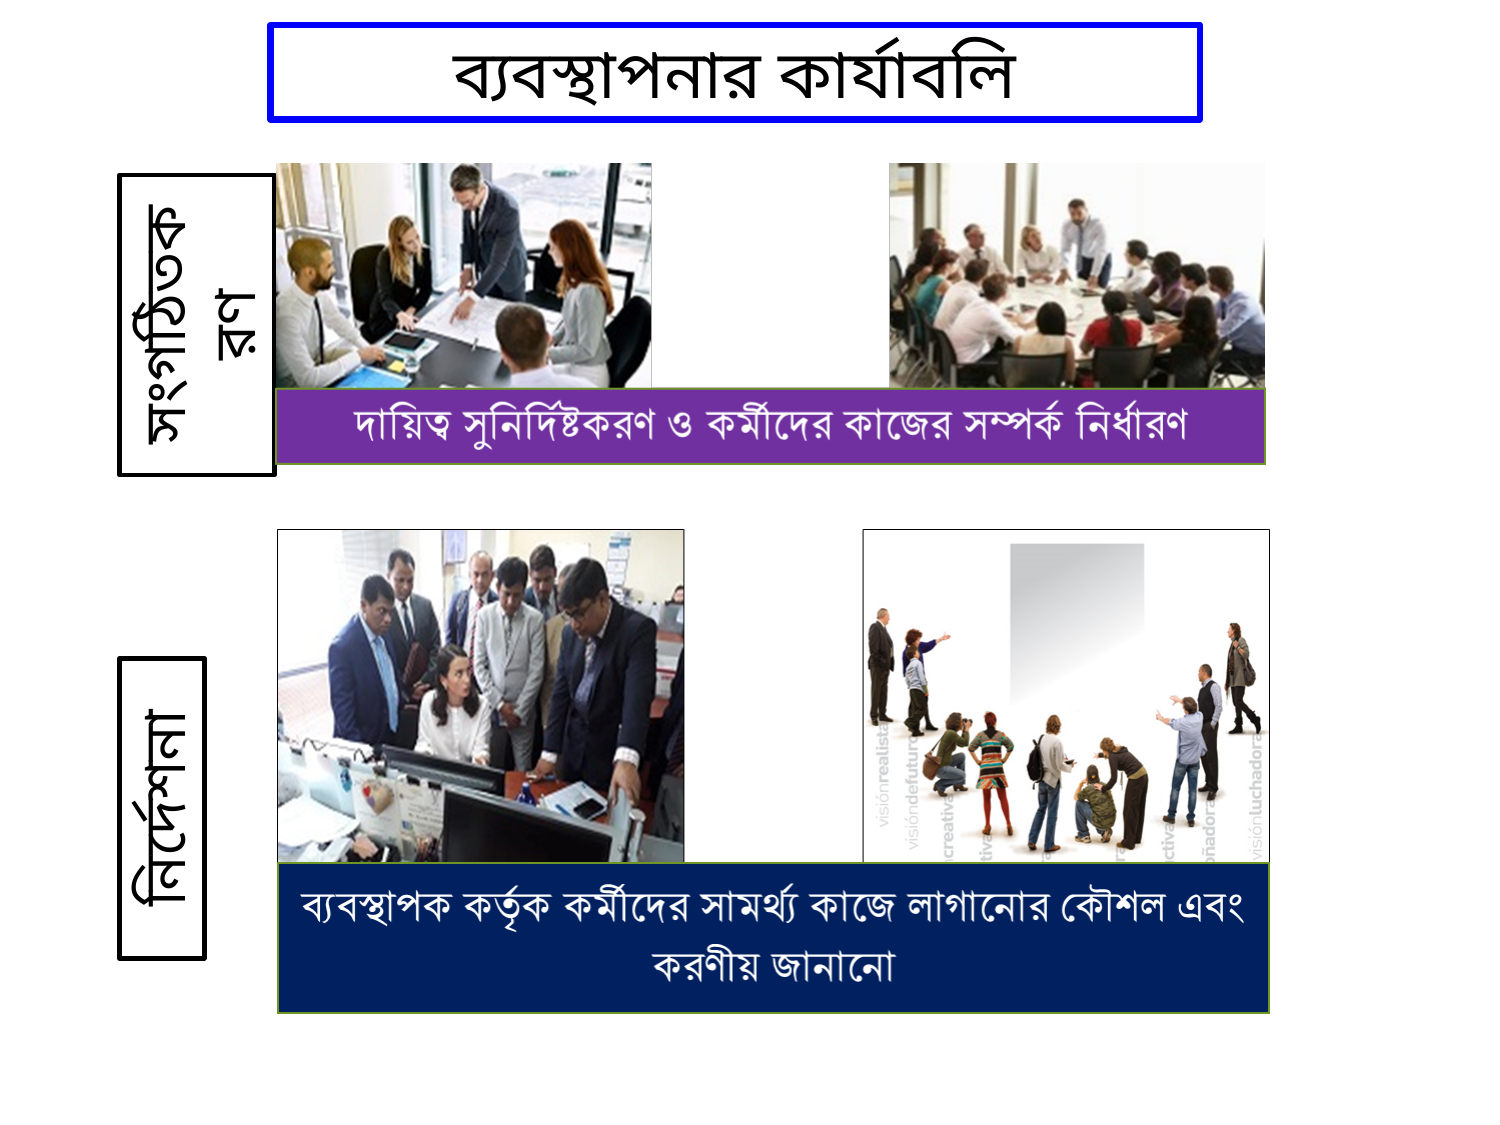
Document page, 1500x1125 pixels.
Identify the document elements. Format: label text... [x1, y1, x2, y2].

text_box নির্দেশনা [119, 658, 205, 959]
text_box ব্যবস্থাপনার কার্যাবলি [270, 24, 1200, 120]
picture [275, 163, 1266, 487]
text_box সংগঠিতকরণ [119, 175, 275, 475]
picture [270, 529, 1277, 1030]
